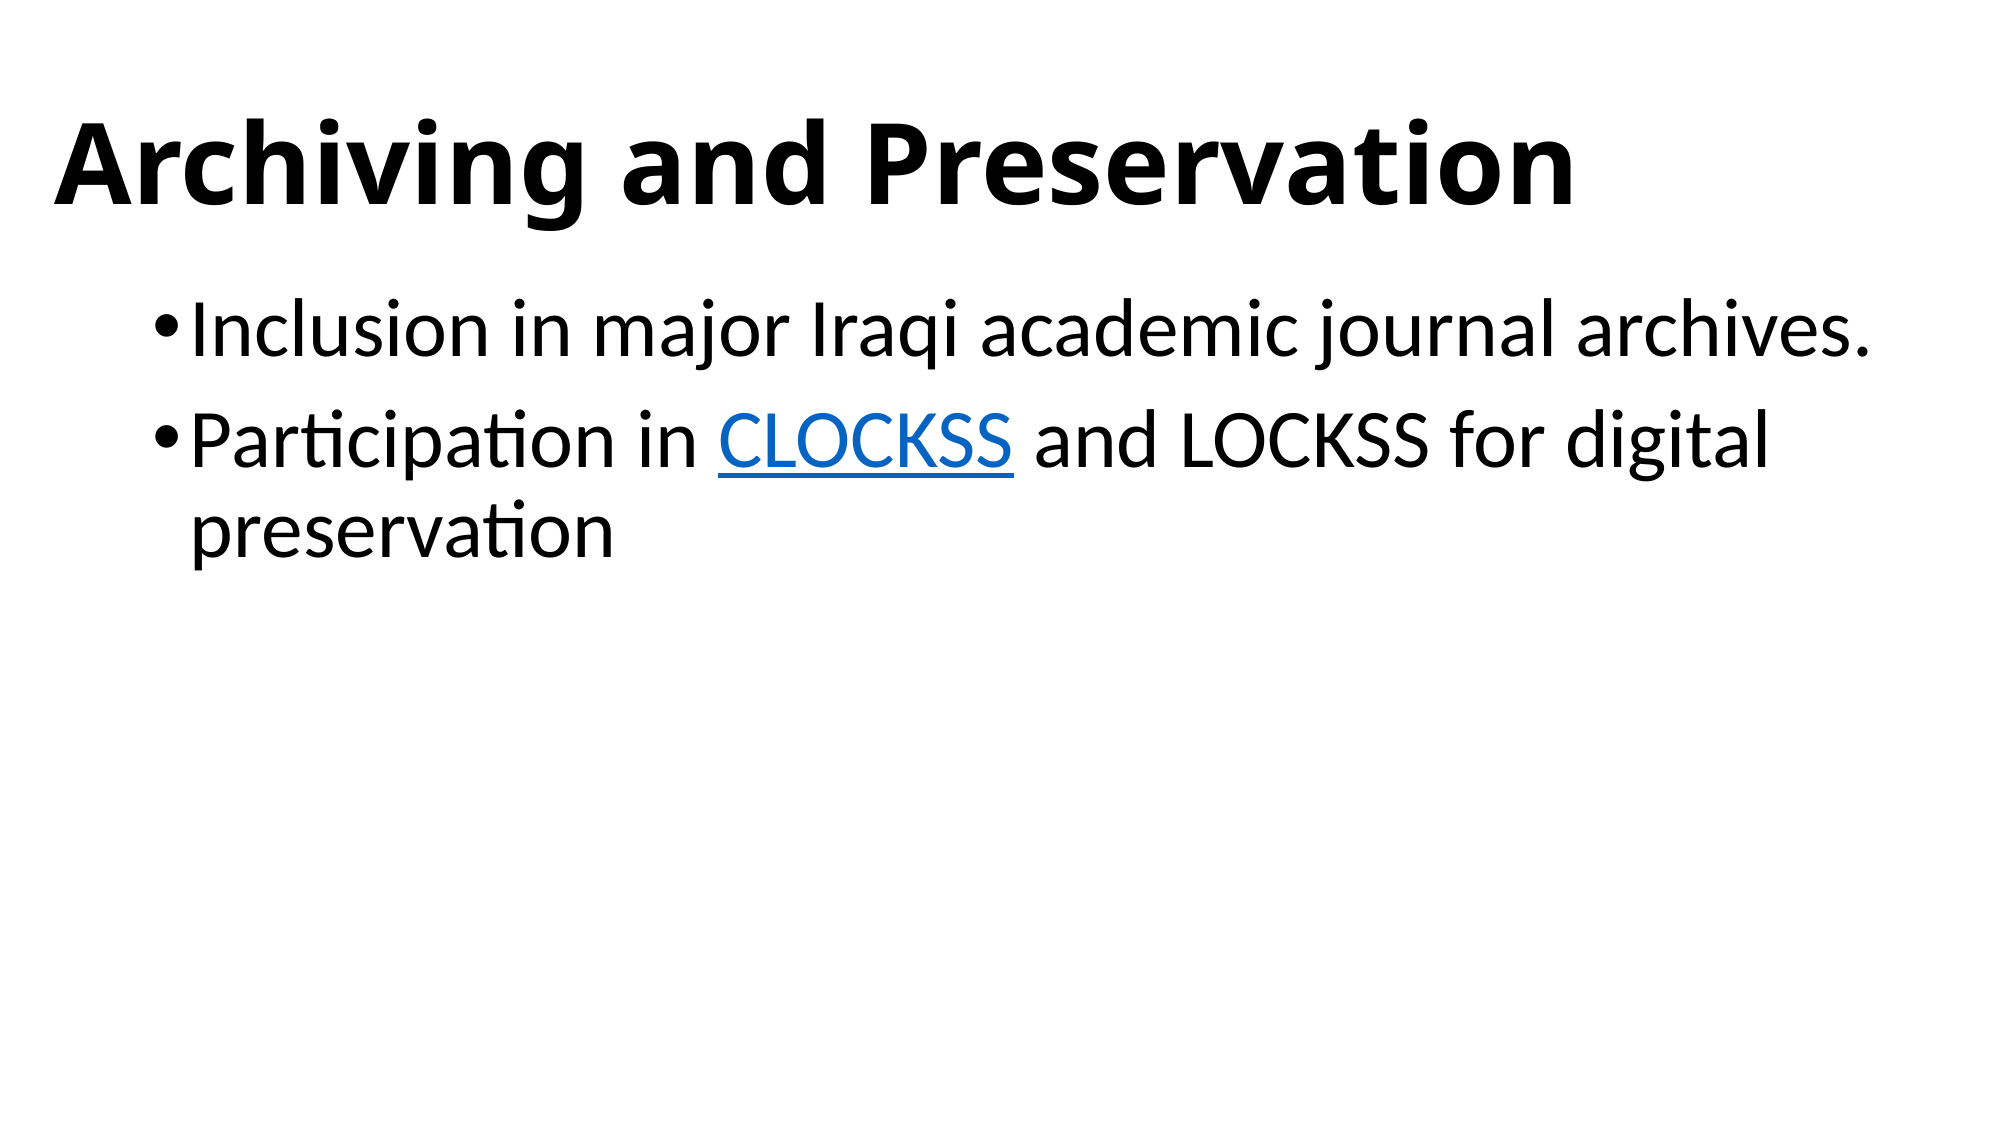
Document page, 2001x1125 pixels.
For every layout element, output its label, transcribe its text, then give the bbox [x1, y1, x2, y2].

title Archiving and Preservation [39, 59, 1965, 278]
list Inclusion in major Iraqi academic journal archives.‎ Participation in CLOCKSS and LOCKSS for digital preservation‎ [137, 277, 1925, 1066]
